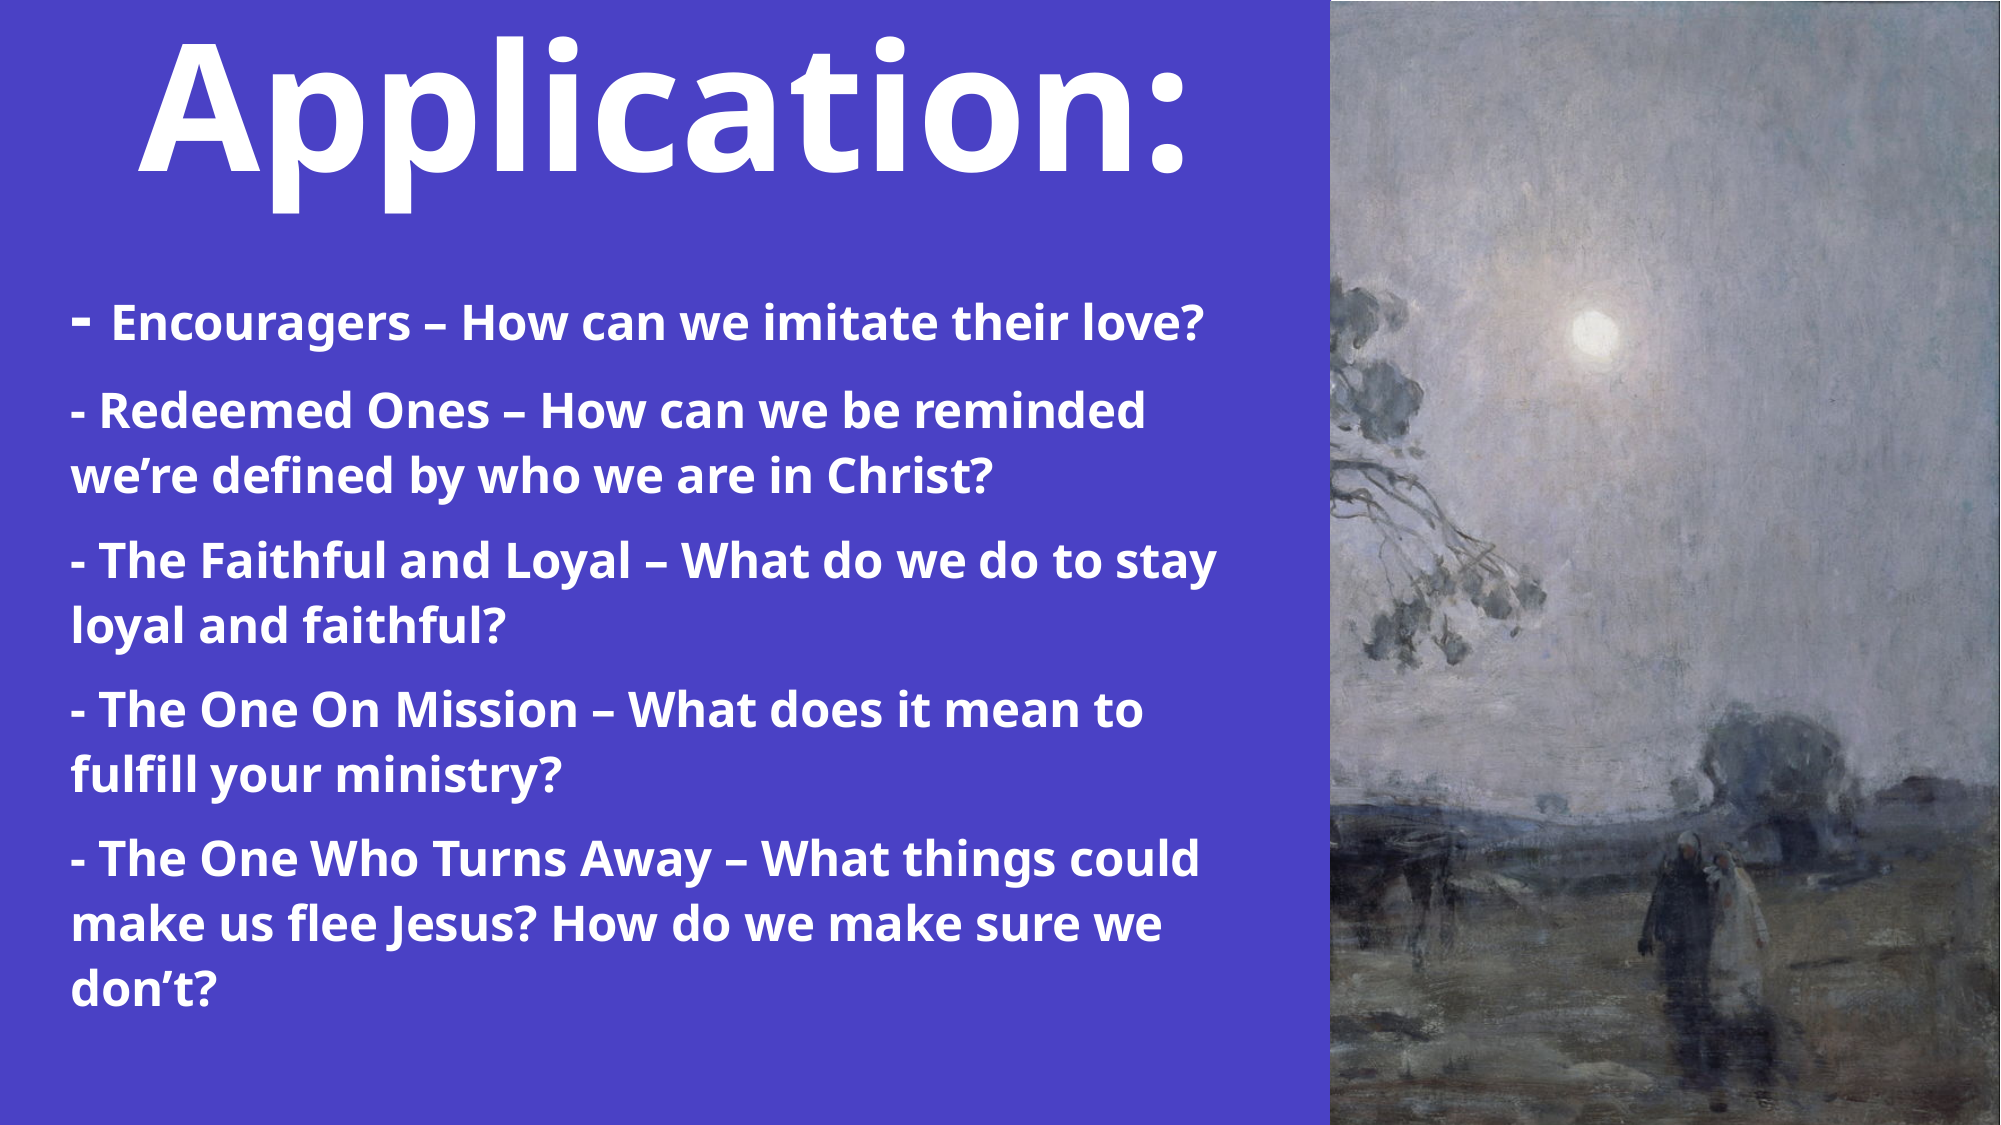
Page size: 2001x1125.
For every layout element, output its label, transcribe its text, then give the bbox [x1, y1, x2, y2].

picture [1330, 0, 2000, 1125]
title Application: [106, 11, 1225, 225]
subtitle - Encouragers – How can we imitate their love? - Redeemed Ones – How can we be reminded we’re defined by who we are in Christ? - The Faithful and Loyal – What do we do to stay loyal and faithful? - The One On Mission – What does it mean to fulfill your ministry? - The One Who Turns Away – What things could make us flee Jesus? How do we make sure we don’t? [55, 257, 1245, 1077]
